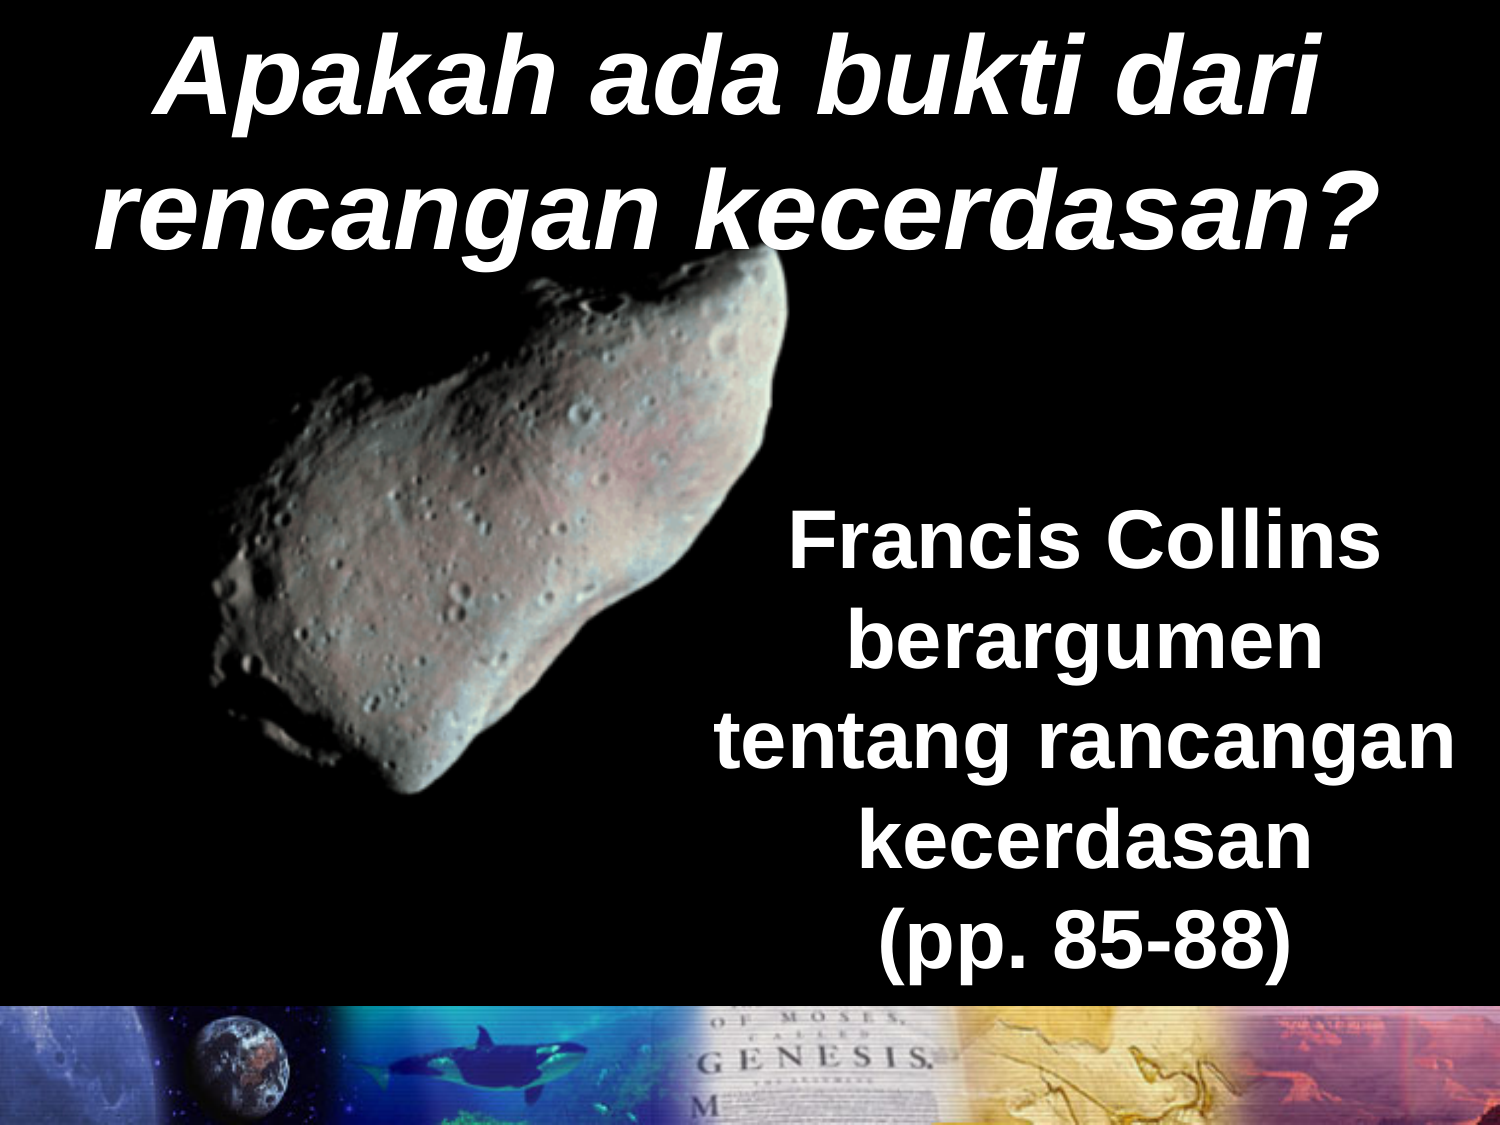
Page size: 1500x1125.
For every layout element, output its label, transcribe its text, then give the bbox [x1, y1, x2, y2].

title Apakah ada bukti dari rencangan kecerdasan? [991, 50, 1450, 225]
picture [0, 1006, 1500, 1125]
picture [343, 1006, 393, 1014]
picture [12, 24, 988, 1001]
subtitle Francis Collins berargumen tentang rancangan kecerdasan (pp. 85-88) [991, 477, 1483, 953]
